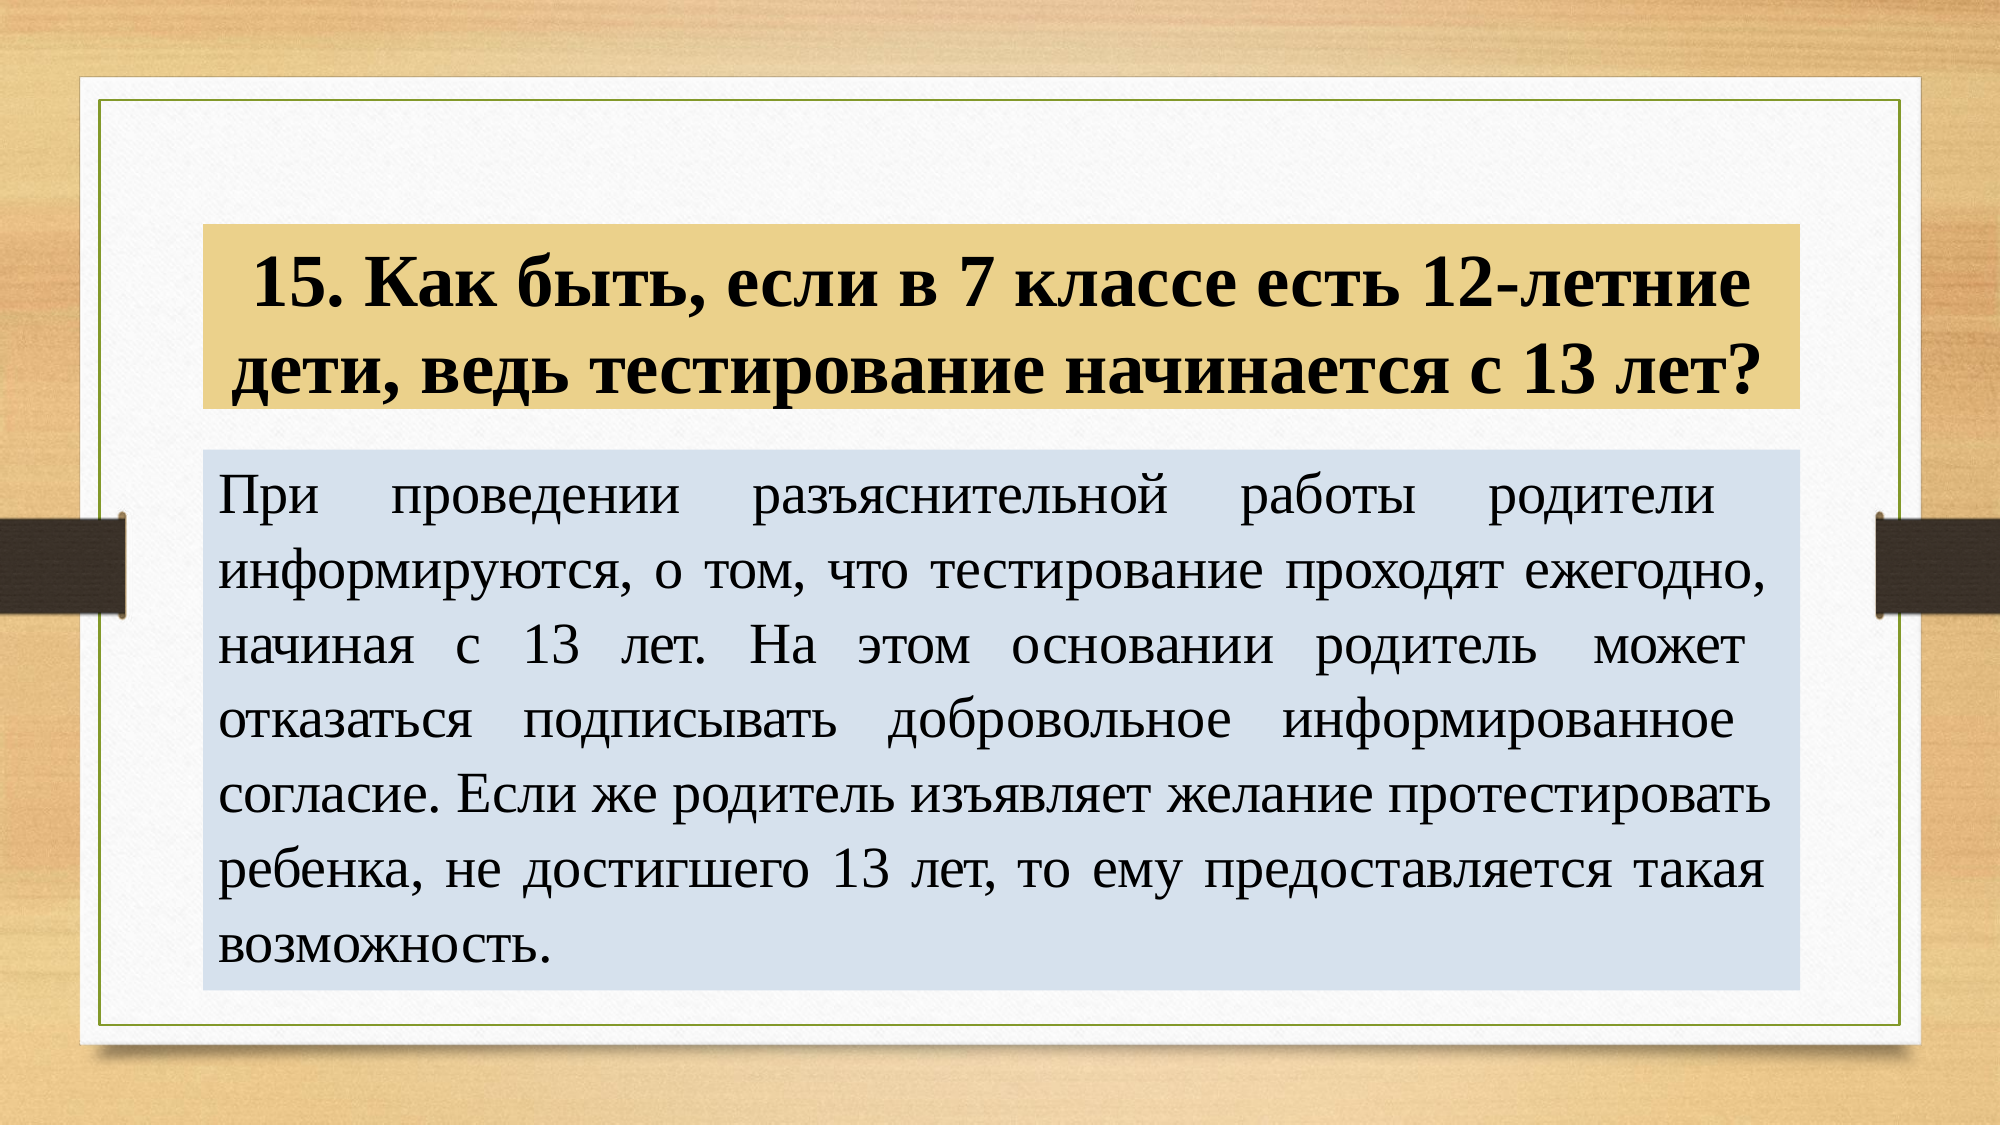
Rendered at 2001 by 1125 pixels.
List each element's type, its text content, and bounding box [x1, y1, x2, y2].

text_box [203, 449, 1801, 991]
picture [0, 0, 2000, 1125]
text_box 15. Как быть, если в 7 классе есть 12-летние дети, ведь тестирование начинается с 13 лет? [203, 224, 1800, 409]
text_box При проведении разъяснительной работы родители информируются, о том, что тестирование проходят ежегодно, начиная с 13 лет. На этом основании родитель может отказаться подписывать добровольное информированное согласие. Если же родитель изъявляет желание протестировать ребенка, не достигшего 13 лет, то ему предоставляется такая возможность. [216, 448, 1788, 974]
